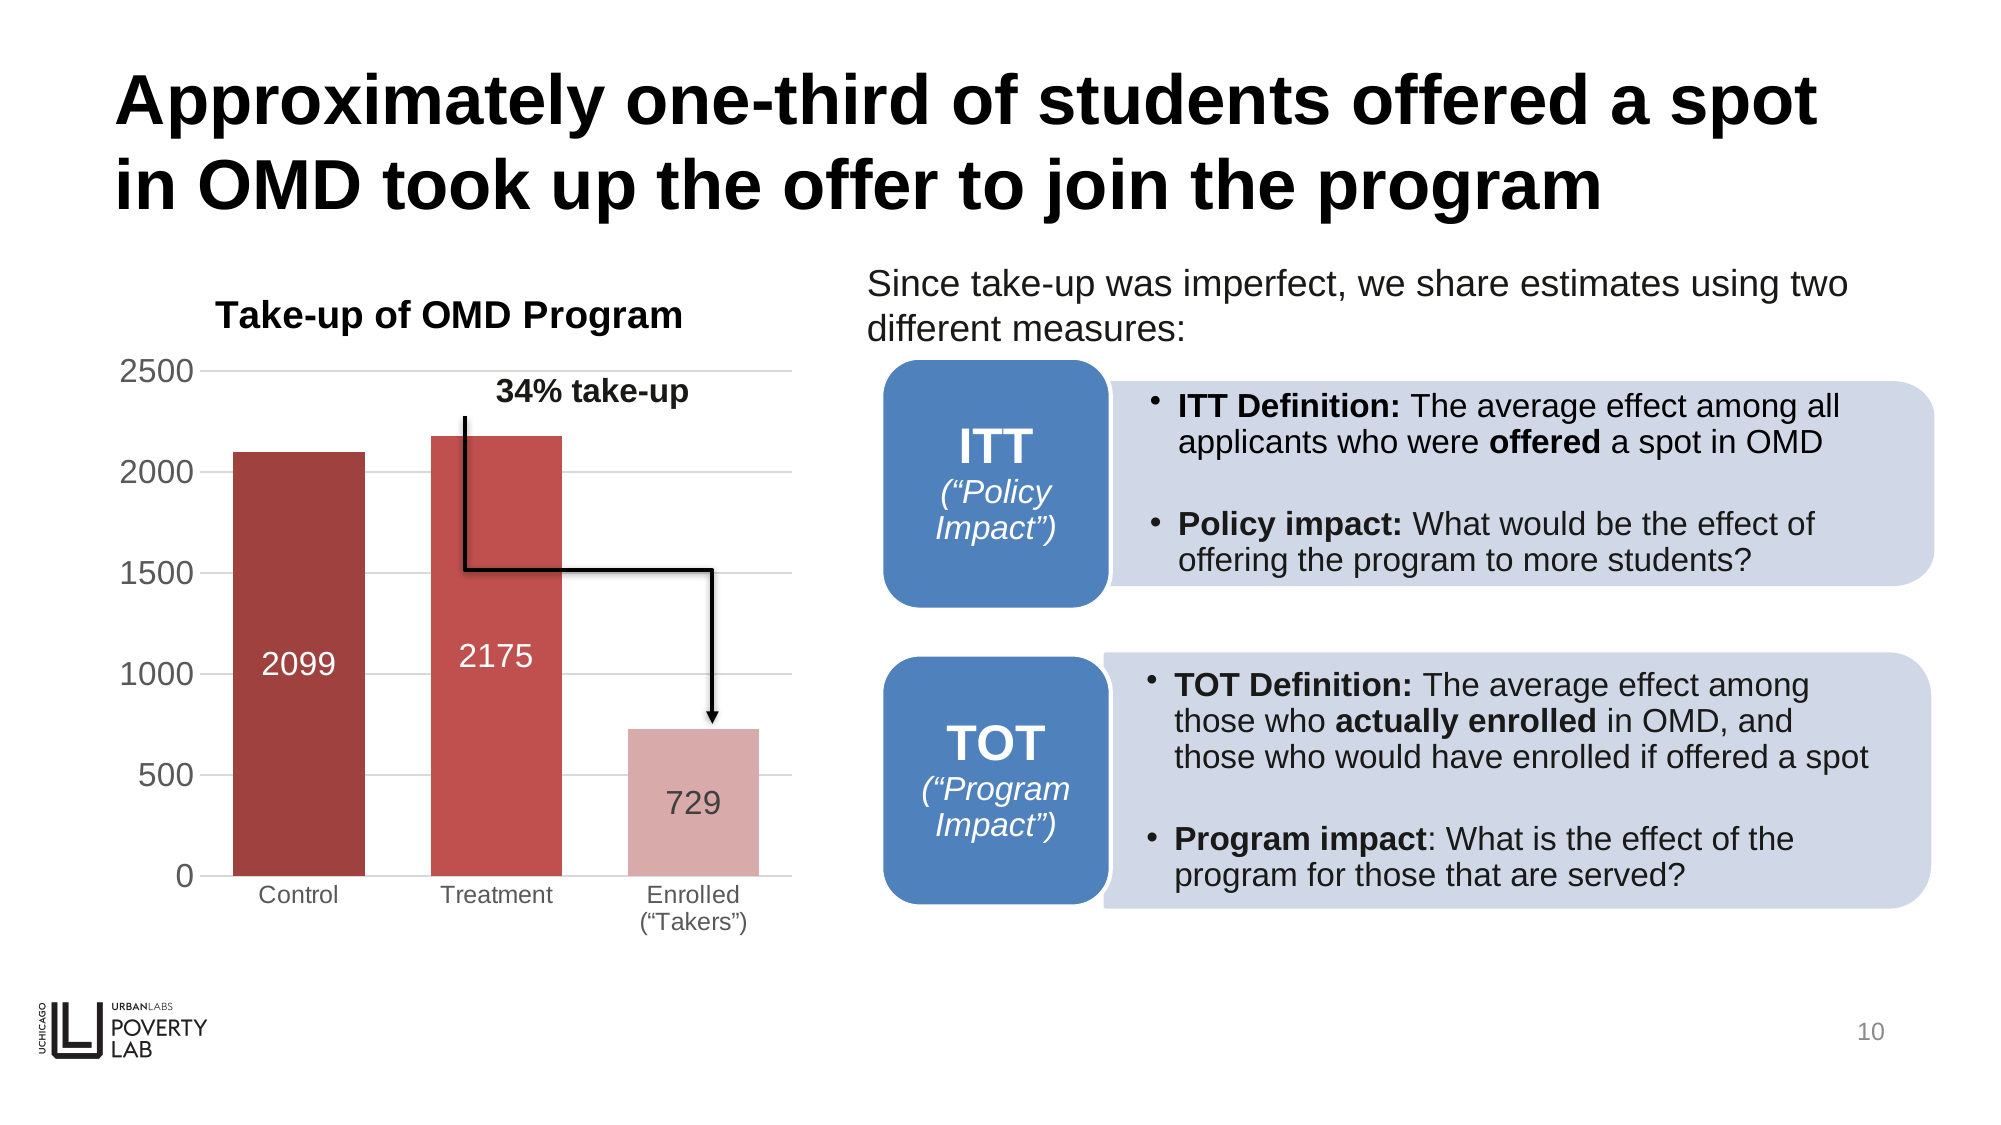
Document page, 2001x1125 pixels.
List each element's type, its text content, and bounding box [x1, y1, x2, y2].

picture [0, 954, 246, 1107]
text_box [880, 654, 1930, 907]
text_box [880, 357, 1933, 610]
title Approximately one-third of students offered a spot in OMD took up the offer to join the program [99, 45, 1900, 233]
slide_number 9 [1832, 1000, 1900, 1061]
chart [83, 259, 816, 965]
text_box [434, 446, 743, 694]
text_box Since take-up was imperfect, we share estimates using two different measures: [852, 251, 2000, 357]
